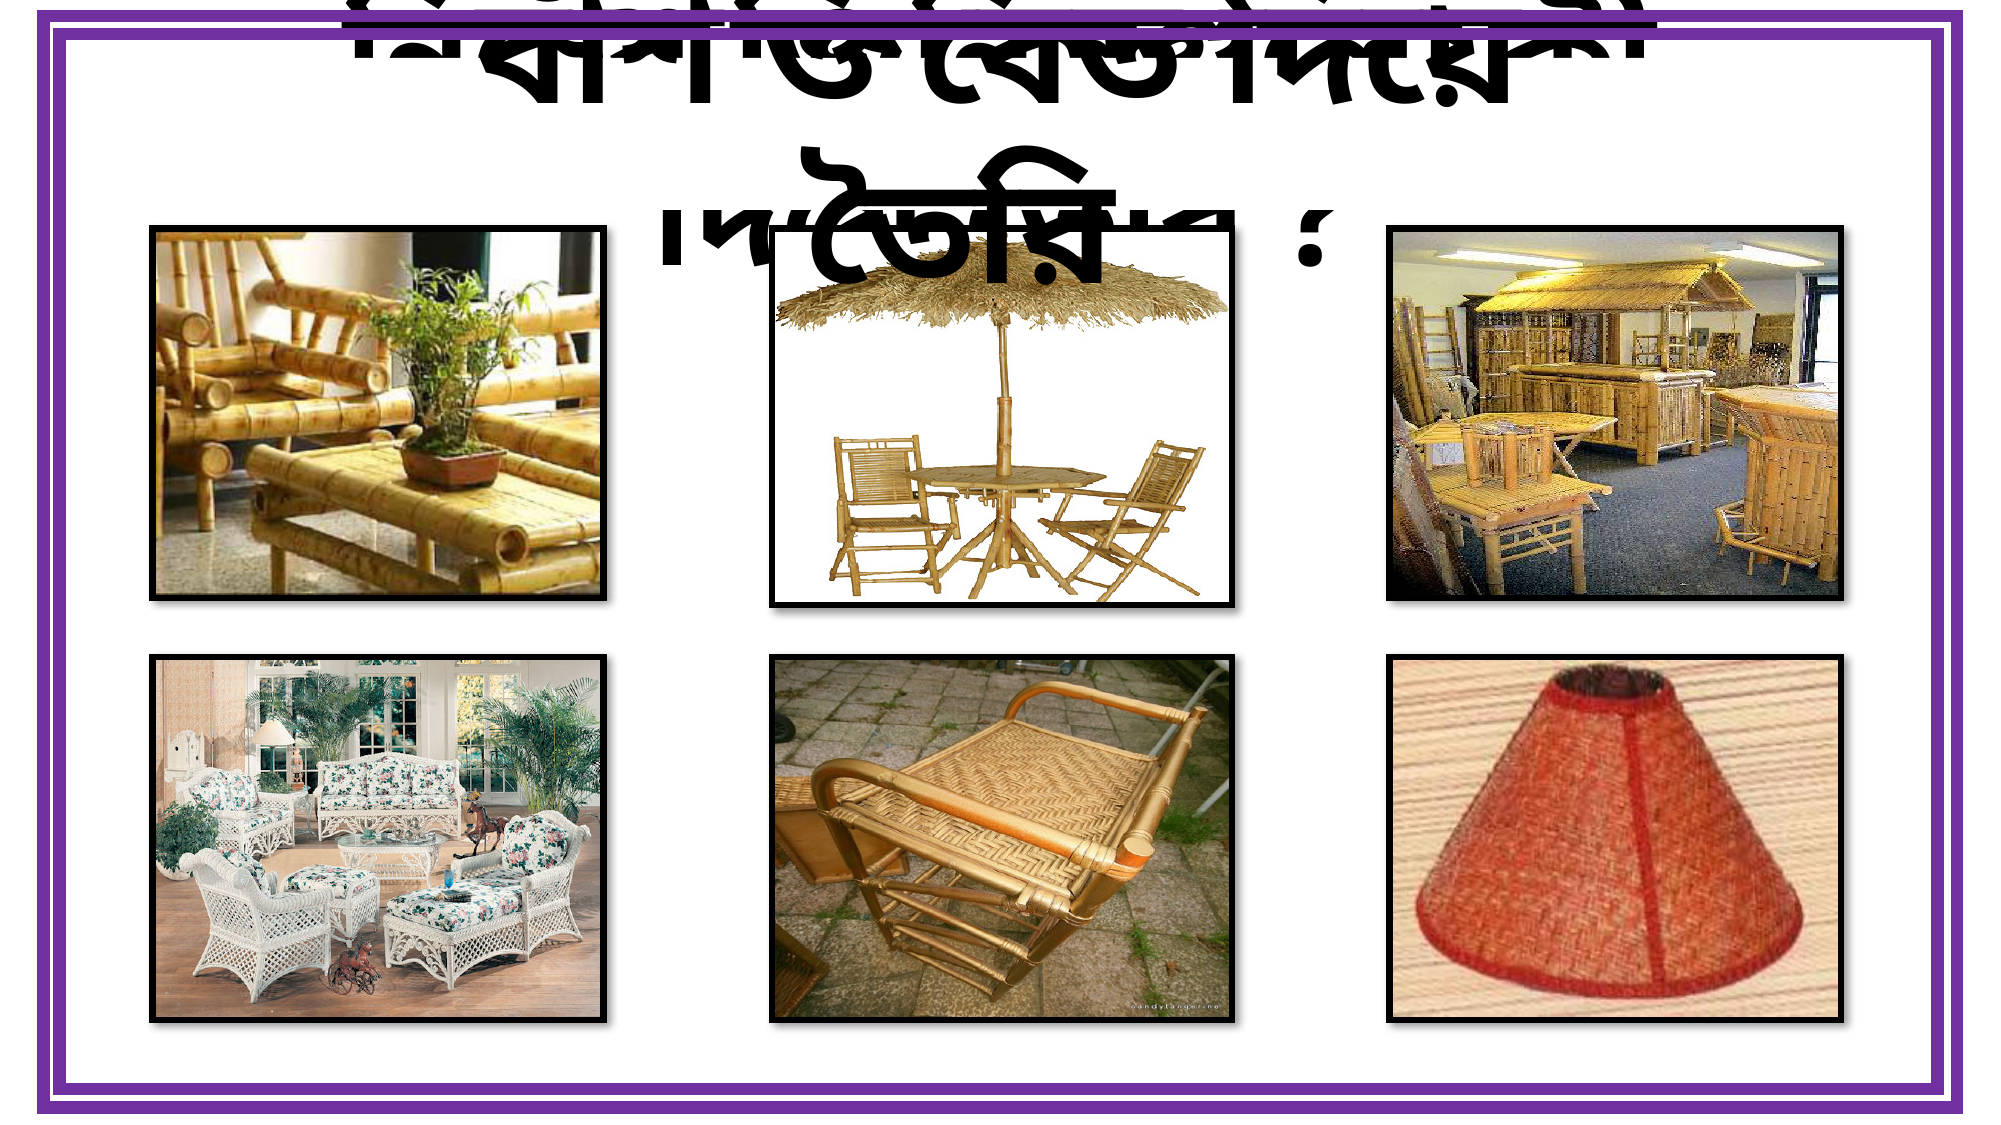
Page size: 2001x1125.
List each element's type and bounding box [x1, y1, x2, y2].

text_box [43, 16, 1957, 1108]
